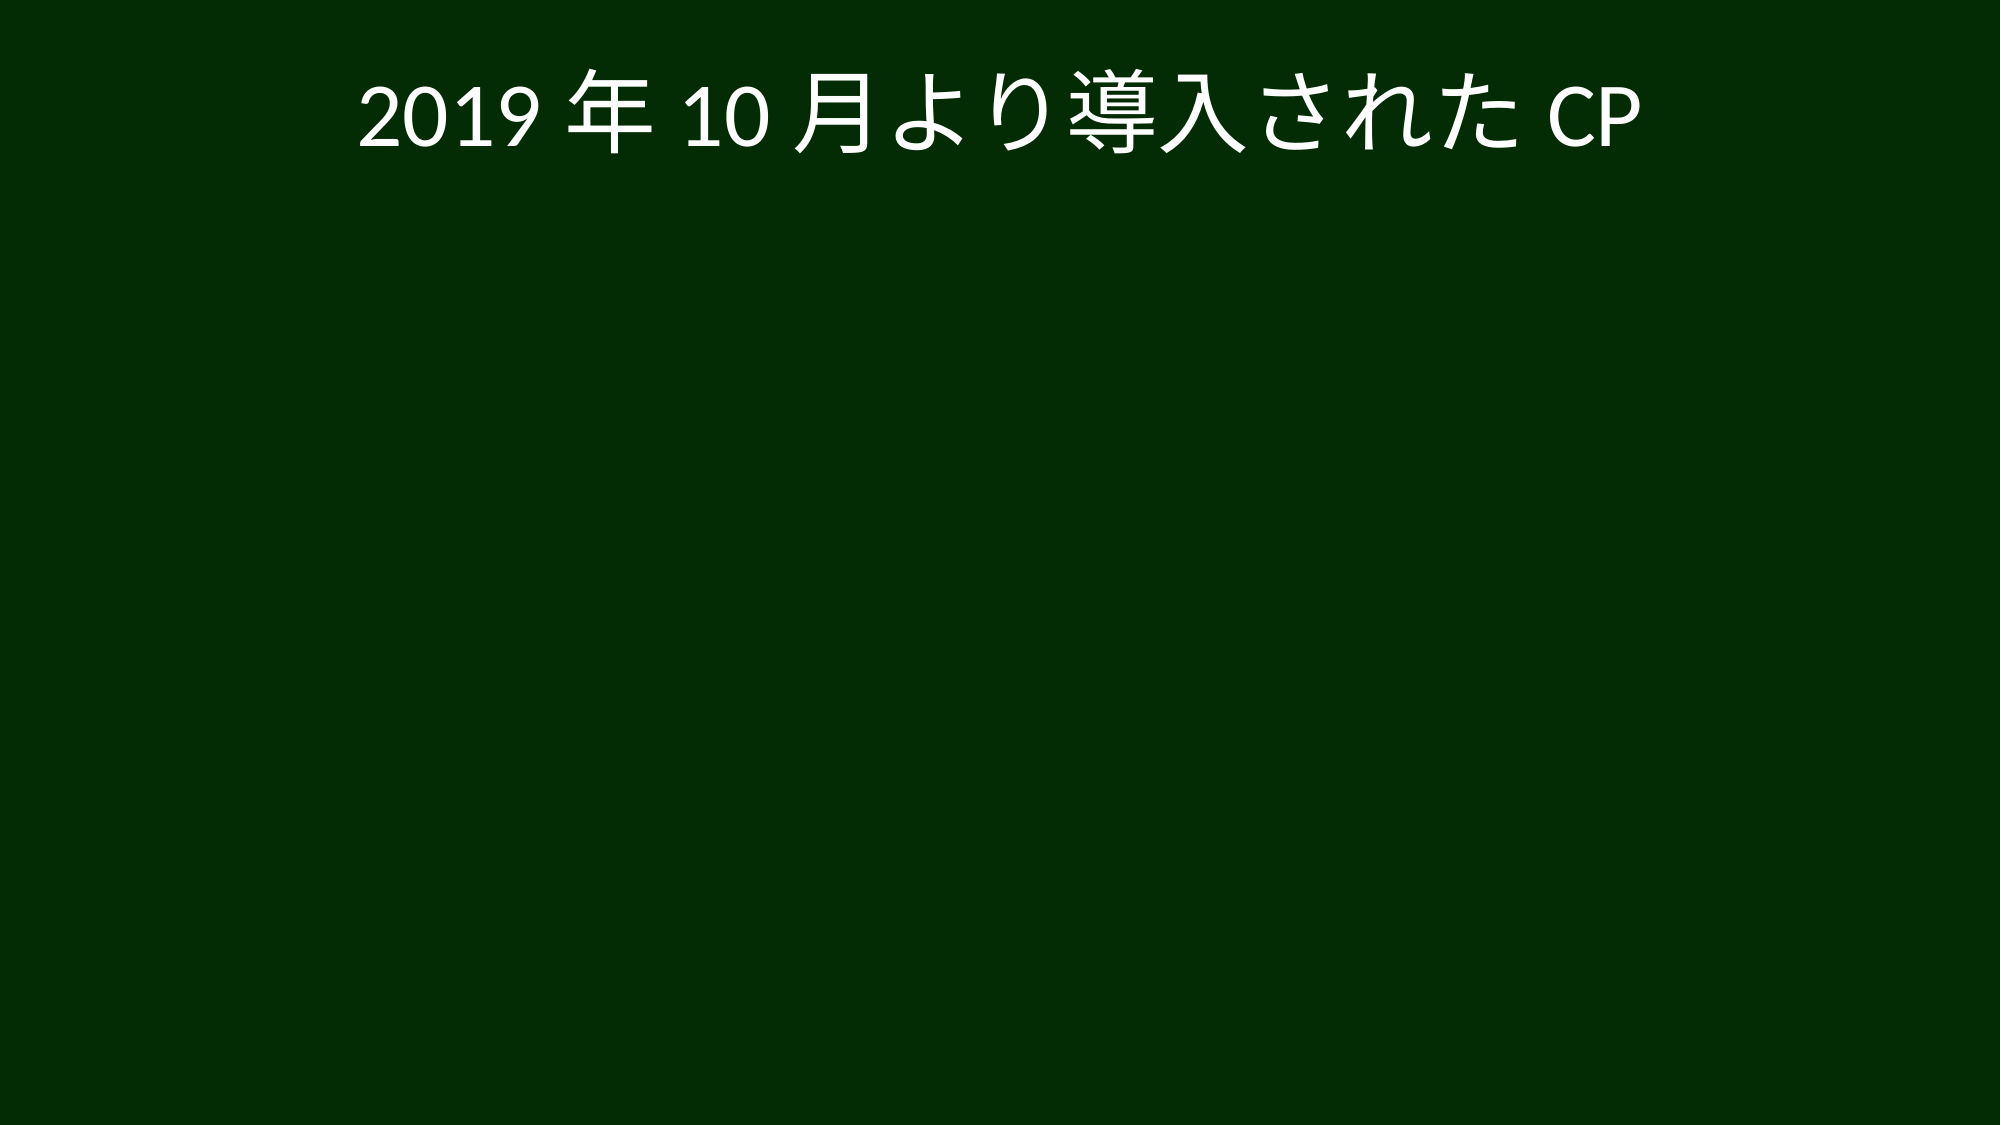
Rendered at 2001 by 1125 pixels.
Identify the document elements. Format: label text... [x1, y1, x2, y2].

text_box 2019年10月より導入されたCP [137, 59, 1863, 278]
